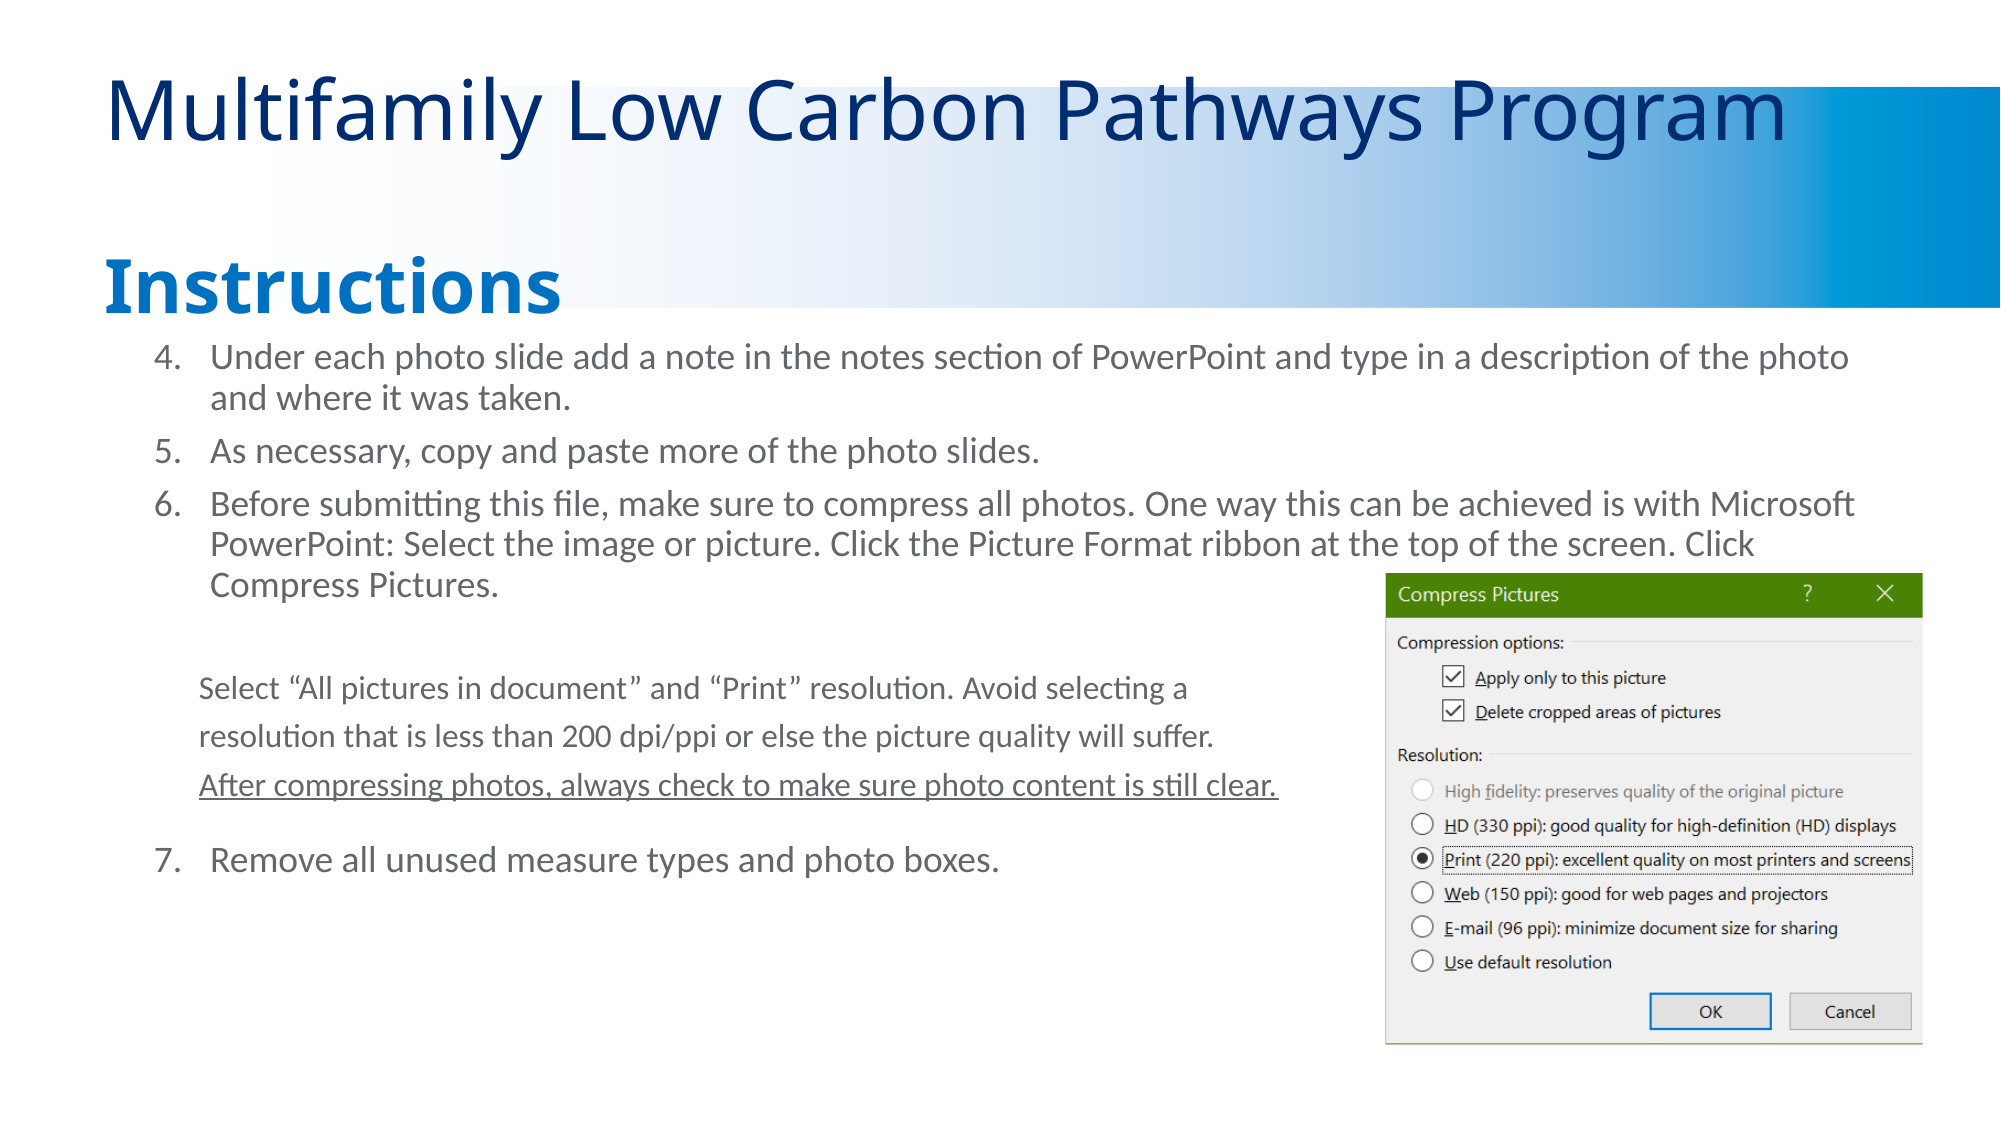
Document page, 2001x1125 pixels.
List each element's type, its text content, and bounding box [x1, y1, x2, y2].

title Multifamily Low Carbon Pathways Program Instructions [89, 90, 1815, 308]
picture [0, 0, 2000, 1125]
text_box Under each photo slide add a note in the notes section of PowerPoint and type in a description of the photo and where it was taken. As necessary, copy and paste more of the photo slides. Before submitting this file, make sure to compress all photos. One way this can be achieved is with Microsoft PowerPoint: Select the image or picture. Click the Picture Format ribbon at the top of the screen. Click Compress Pictures. Select “All pictures in document” and “Print” resolution. Avoid selecting a resolution that is less than 200 dpi/ppi or else the picture quality will suffer. After compressing photos, always check to make sure photo content is still clear. Remove all unused measure types and photo boxes. [139, 329, 1923, 1050]
